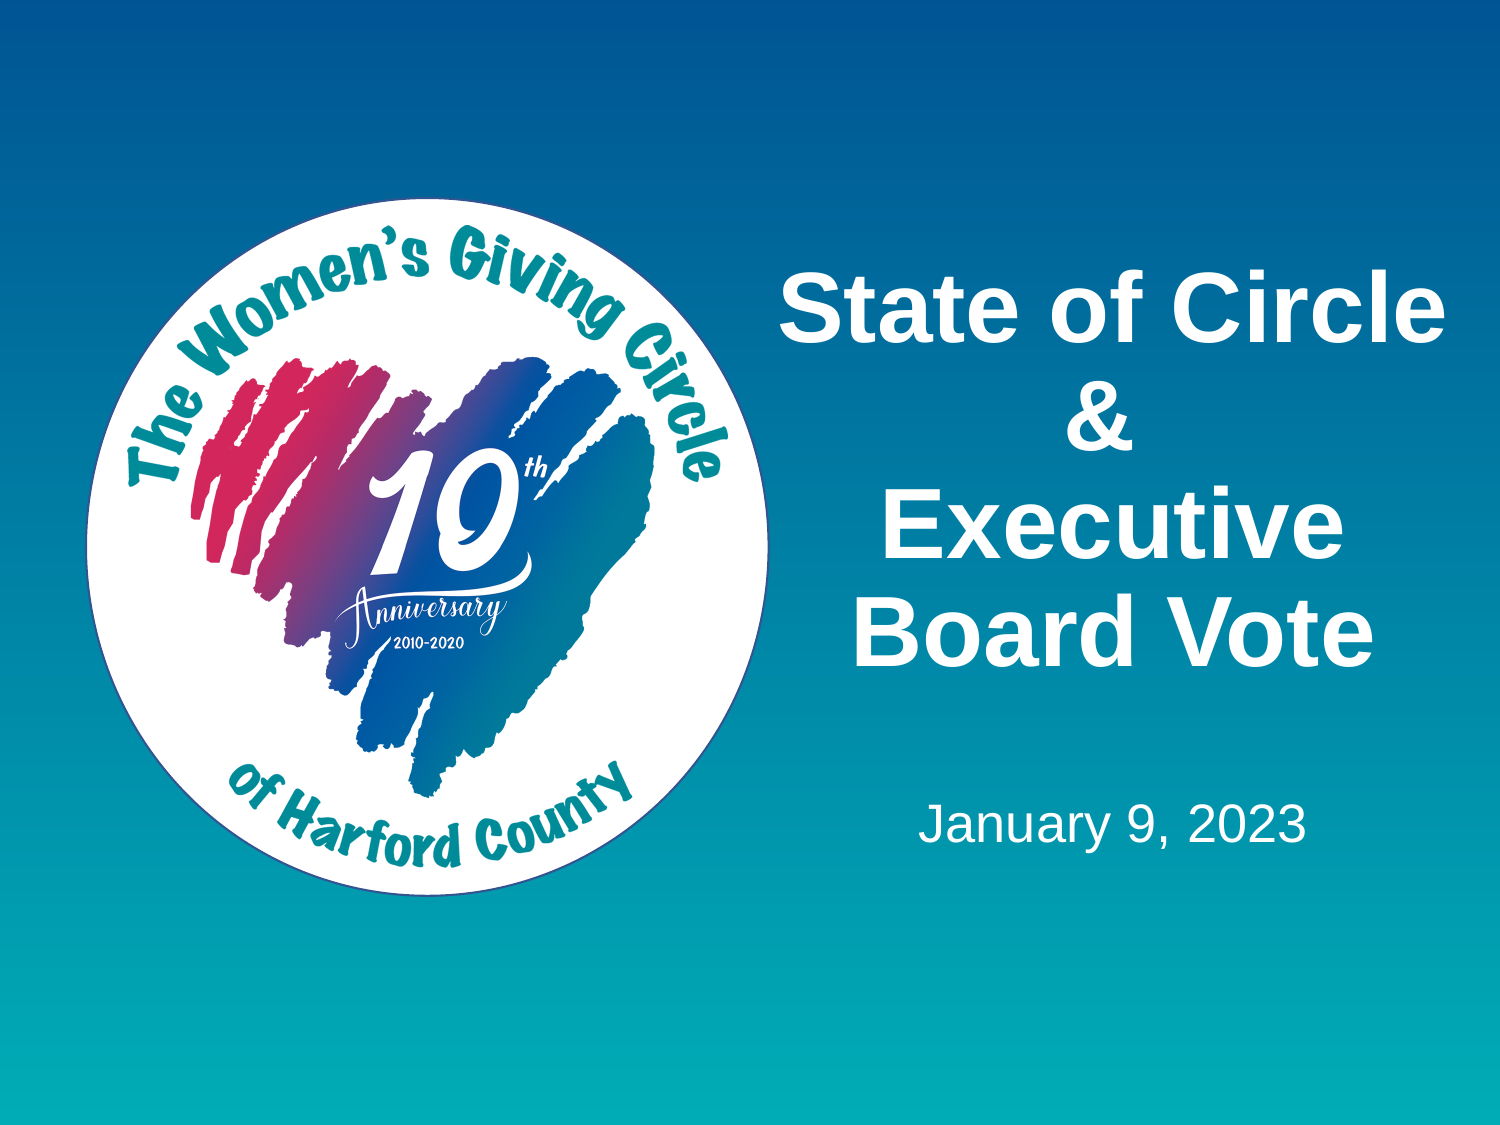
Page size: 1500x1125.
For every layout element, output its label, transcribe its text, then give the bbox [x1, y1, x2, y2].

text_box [85, 197, 769, 896]
title State of Circle & Executive Board Vote January 9, 2023 [754, 193, 1472, 917]
